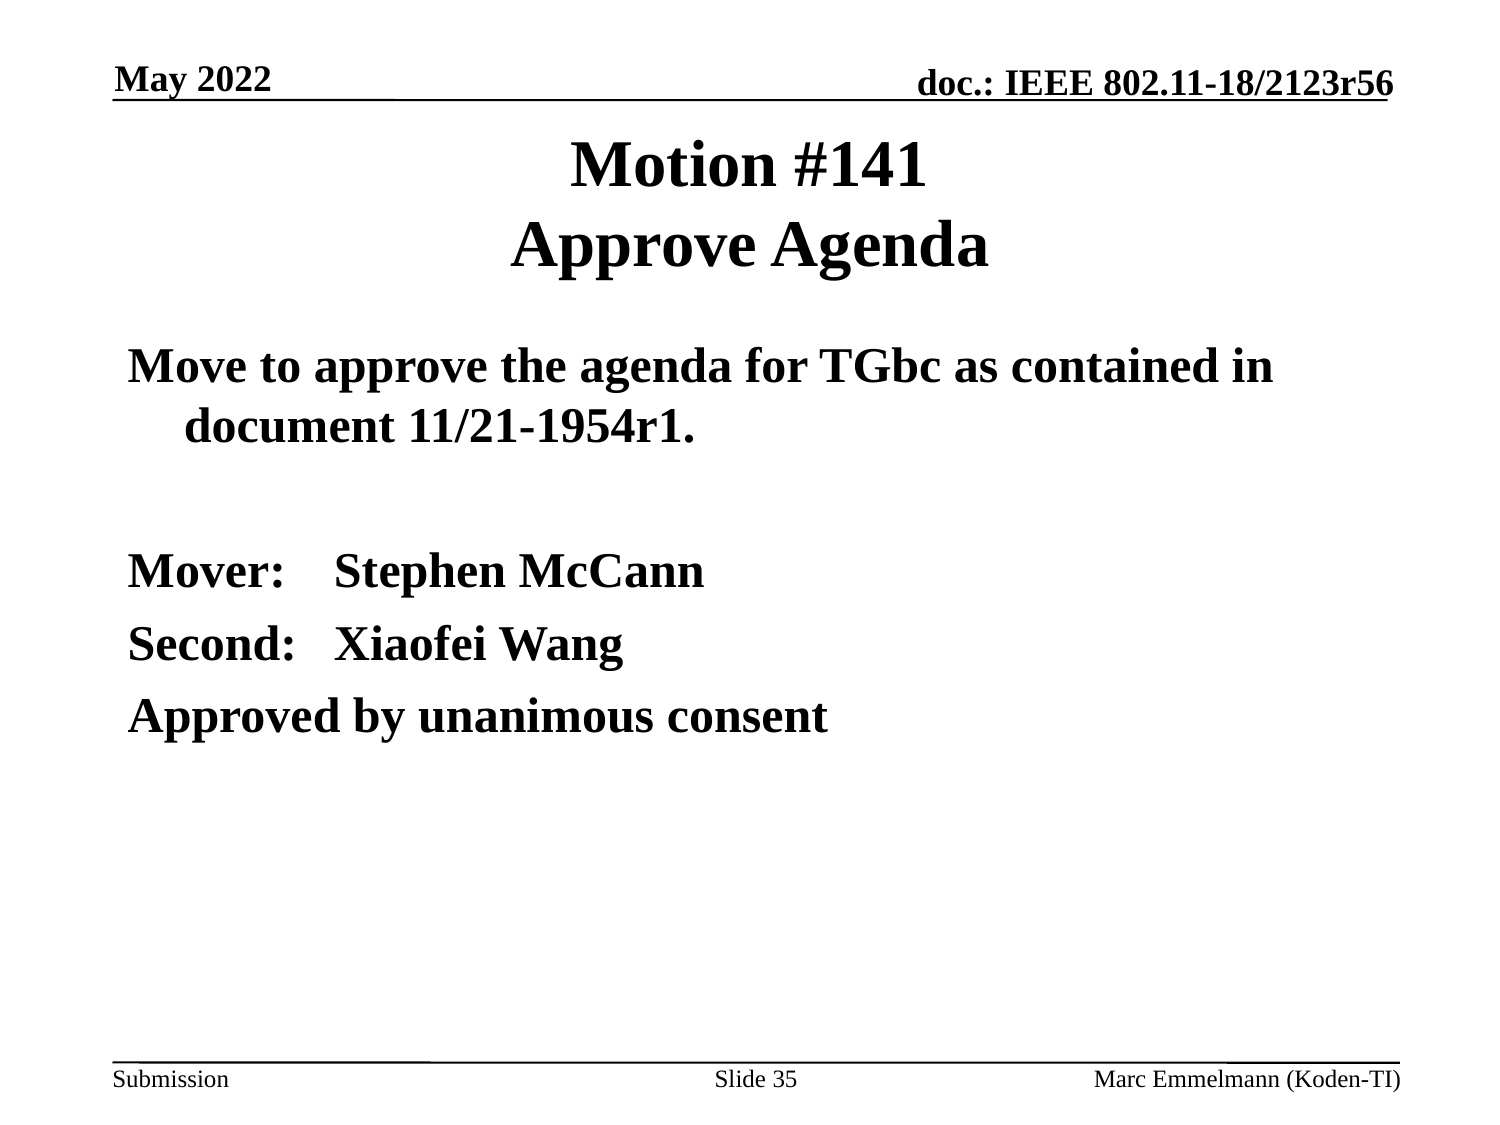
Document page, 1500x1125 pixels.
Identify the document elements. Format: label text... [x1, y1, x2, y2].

title Motion #141 Approve Agenda [112, 112, 1388, 288]
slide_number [114, 54, 423, 100]
footer Marc Emmelmann (Koden-TI) [878, 1061, 1402, 1093]
list Move to approve the agenda for TGbc as contained in document 11/21-1954r1. Mover: Stephen McCann Second: Xiaofei Wang Approved by unanimous consent [112, 324, 1388, 1000]
slide_number Slide 35 [712, 1061, 800, 1123]
